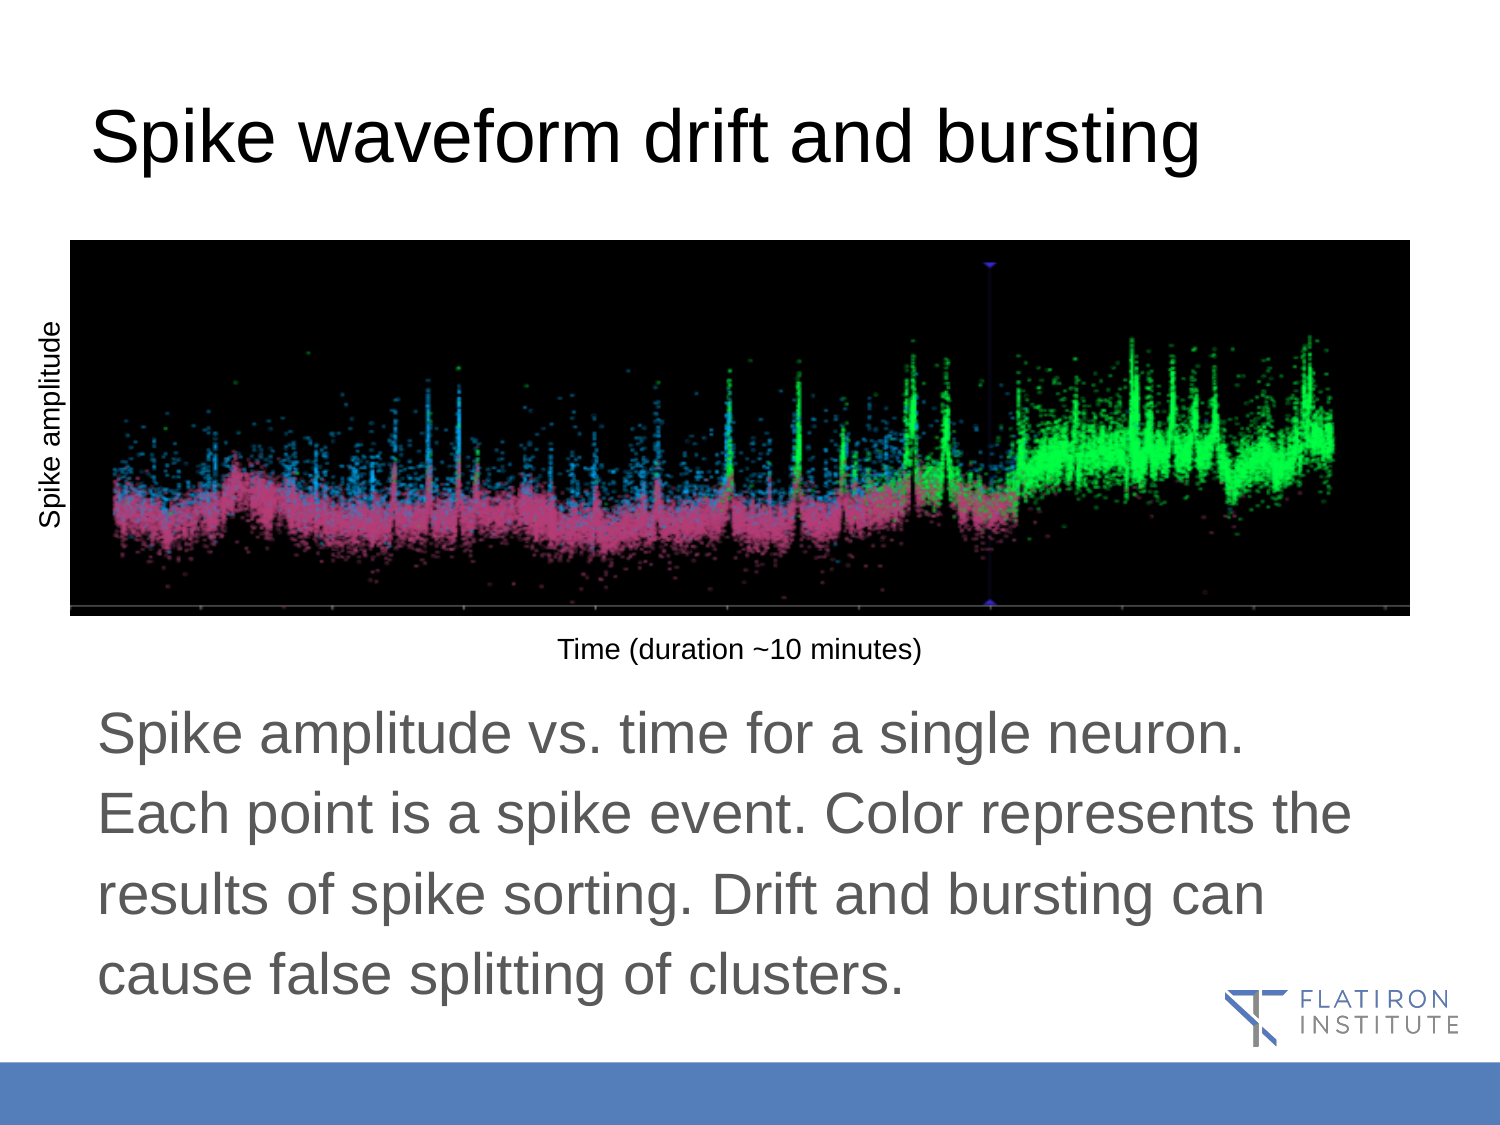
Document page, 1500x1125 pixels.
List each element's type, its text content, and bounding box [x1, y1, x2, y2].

title Spike waveform drift and bursting [75, 44, 1425, 233]
text_box Spike amplitude [15, 266, 60, 584]
picture [1225, 989, 1458, 1047]
text_box Time (duration ~10 minutes) [70, 623, 1410, 660]
picture [69, 240, 1411, 616]
text_box Spike amplitude vs. time for a single neuron. Each point is a spike event. Color represents the results of spike sorting. Drift and bursting can cause false splitting of clusters. [82, 669, 1372, 897]
